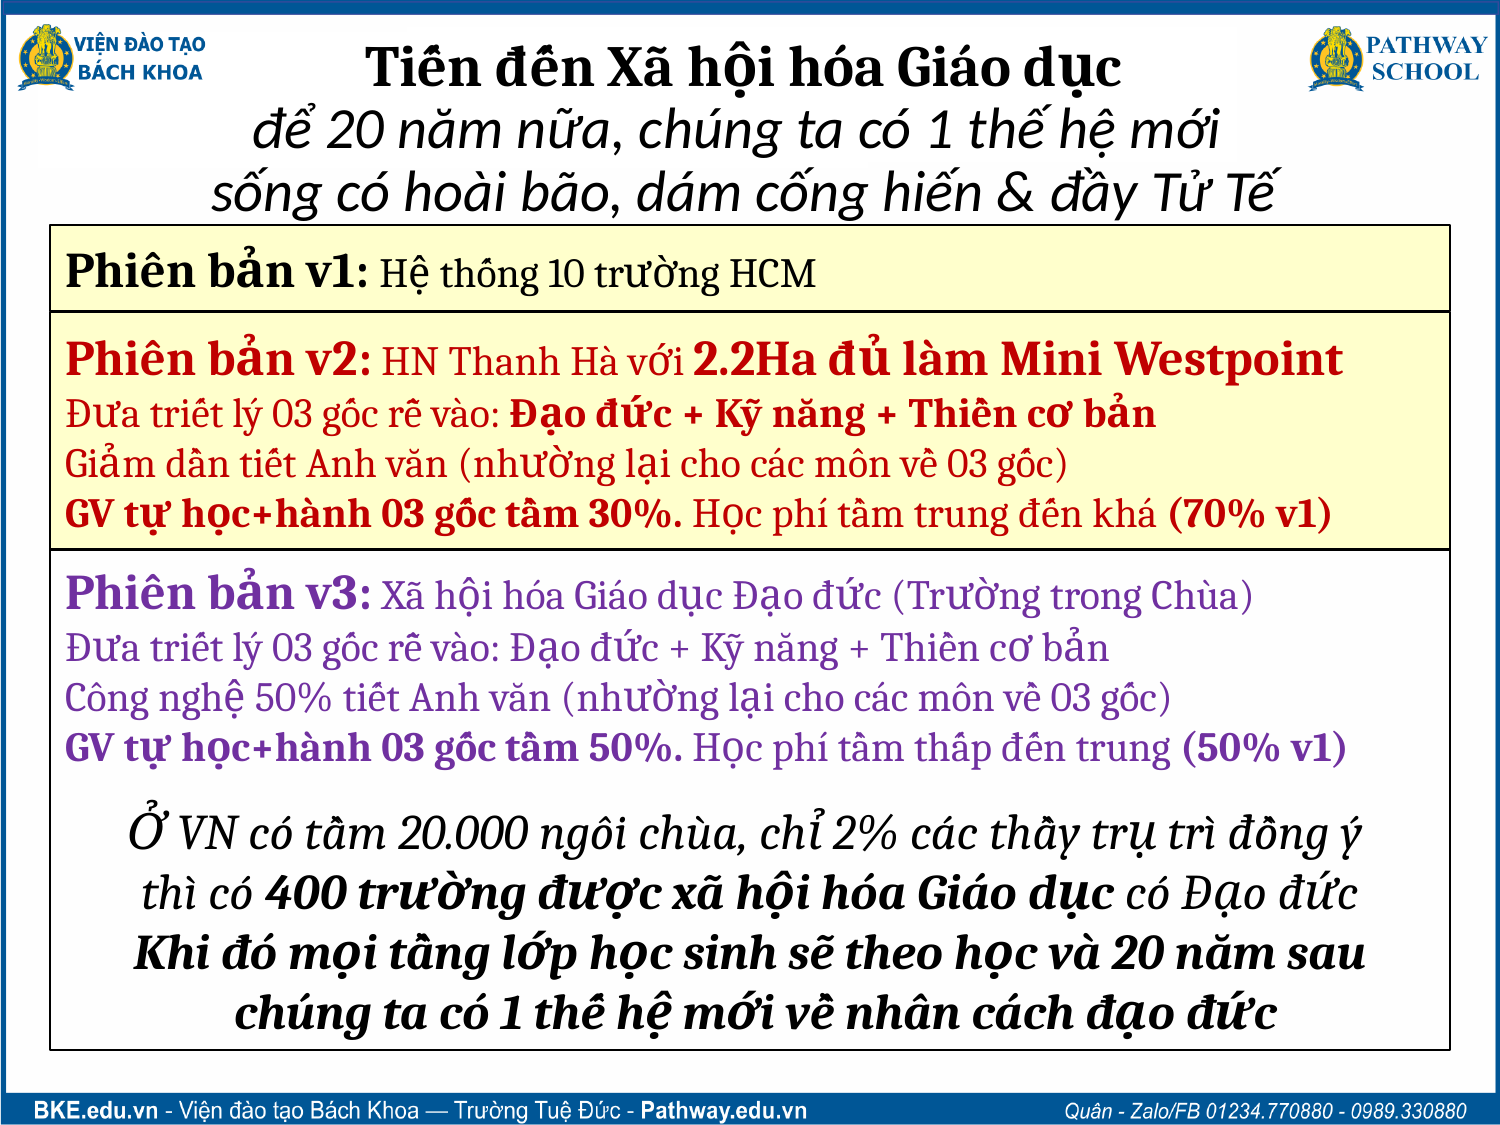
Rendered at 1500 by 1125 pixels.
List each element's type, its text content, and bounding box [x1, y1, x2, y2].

text_box Phiên bản v3: Xã hội hóa Giáo dục Đạo đức (Trường trong Chùa) Đưa triết lý 03 gốc rễ vào: Đạo đức + Kỹ năng + Thiền cơ bản Công nghệ 50% tiết Anh văn (nhường lại cho các môn về 03 gốc) GV tự học+hành 03 gốc tầm 50%. Học phí tầm thấp đến trung (50% v1) Ở VN có tầm 20.000 ngôi chùa, chỉ 2% các thầy trụ trì đồng ý thì có 400 trường được xã hội hóa Giáo dục có Đạo đức Khi đó mọi tầng lớp học sinh sẽ theo học và 20 năm sau chúng ta có 1 thế hệ mới về nhân cách đạo đức [50, 549, 1450, 1050]
picture [0, 0, 1500, 1125]
text_box Tiến đến Xã hội hóa Giáo dục để 20 năm nữa, chúng ta có 1 thế hệ mới sống có hoài bão, dám cống hiến & đầy Tử Tế [149, 20, 1338, 232]
text_box Phiên bản v2: HN Thanh Hà với 2.2Ha đủ làm Mini Westpoint Đưa triết lý 03 gốc rễ vào: Đạo đức + Kỹ năng + Thiền cơ bản Giảm dần tiết Anh văn (nhường lại cho các môn về 03 gốc) GV tự học+hành 03 gốc tầm 30%. Học phí tầm trung đến khá (70% v1) [50, 312, 1450, 549]
title Phiên bản v1: Hệ thống 10 trường HCM [50, 224, 1450, 311]
